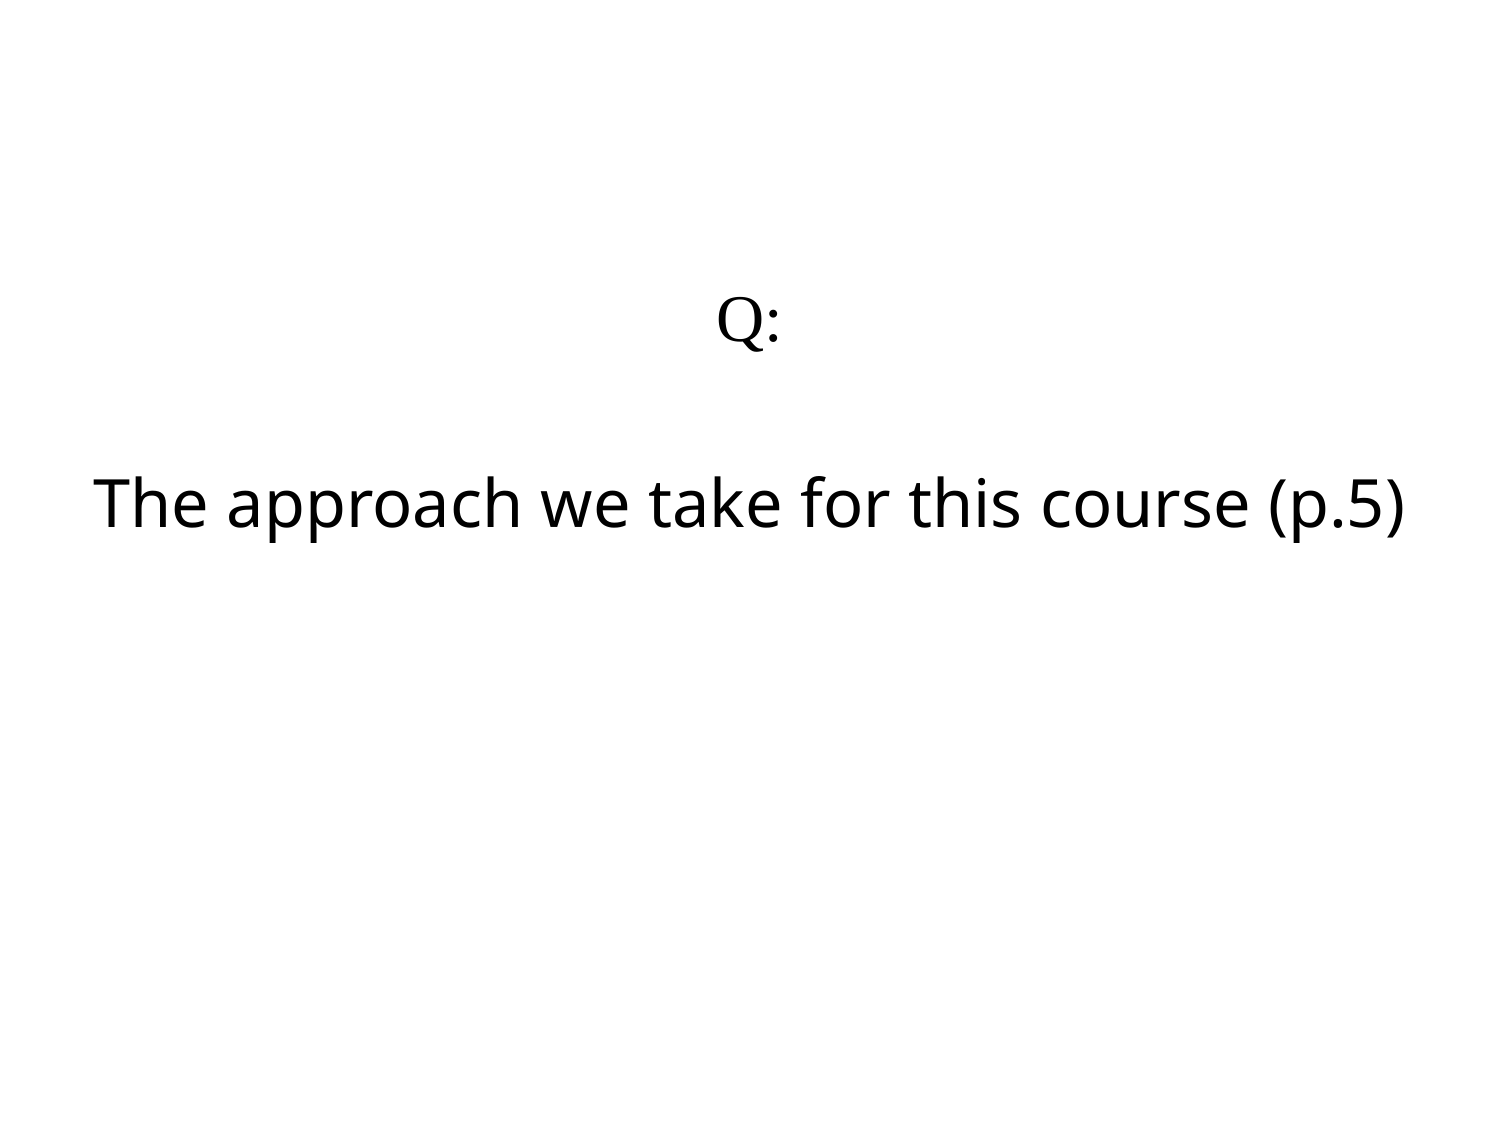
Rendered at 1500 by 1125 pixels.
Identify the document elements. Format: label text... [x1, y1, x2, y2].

list Q: The approach we take for this course (p.5) [17, 267, 1483, 935]
